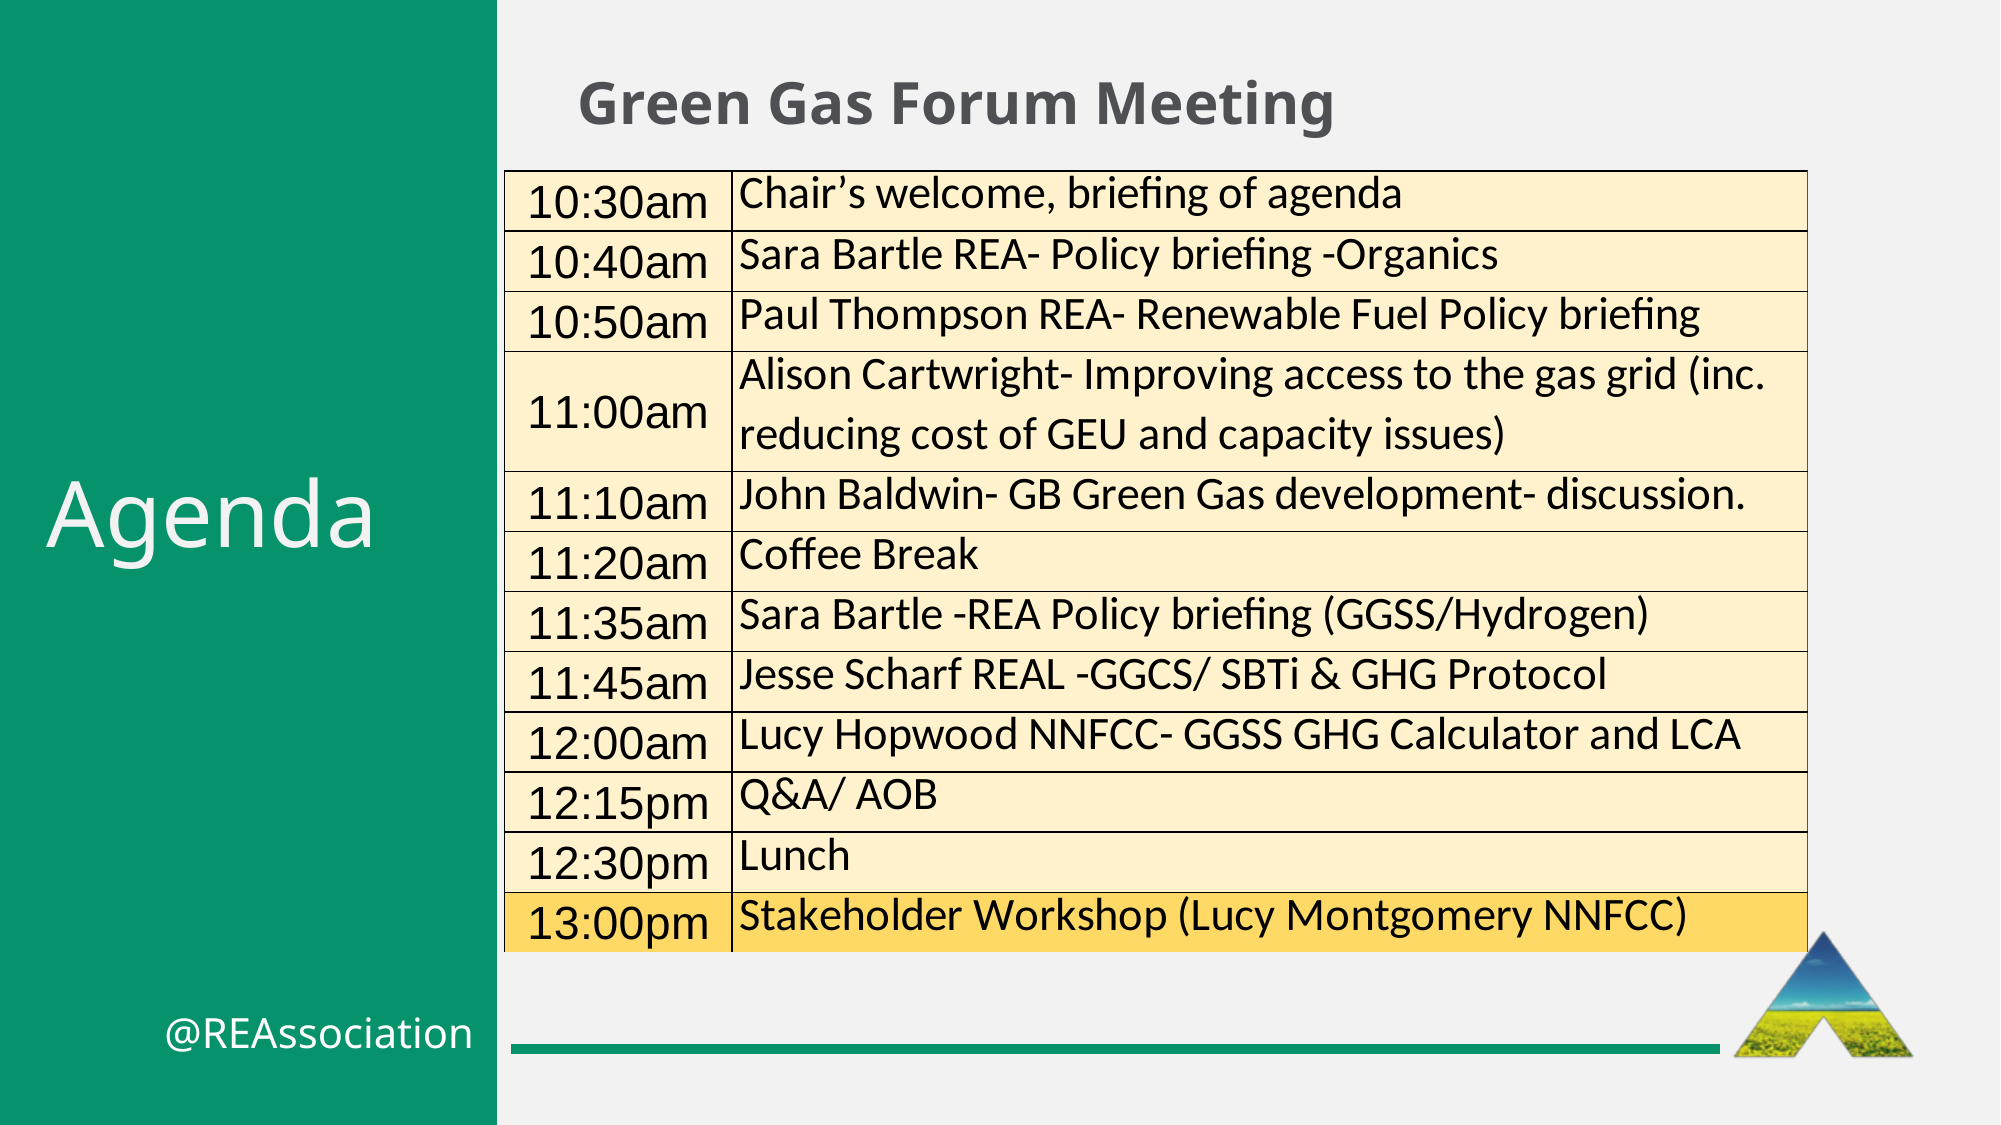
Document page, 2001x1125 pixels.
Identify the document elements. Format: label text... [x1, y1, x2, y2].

text_box @REAssociation [149, 999, 540, 1065]
list Green Gas Forum Meeting [562, 66, 1957, 173]
title Agenda [31, 219, 457, 716]
picture [503, 170, 1932, 1071]
